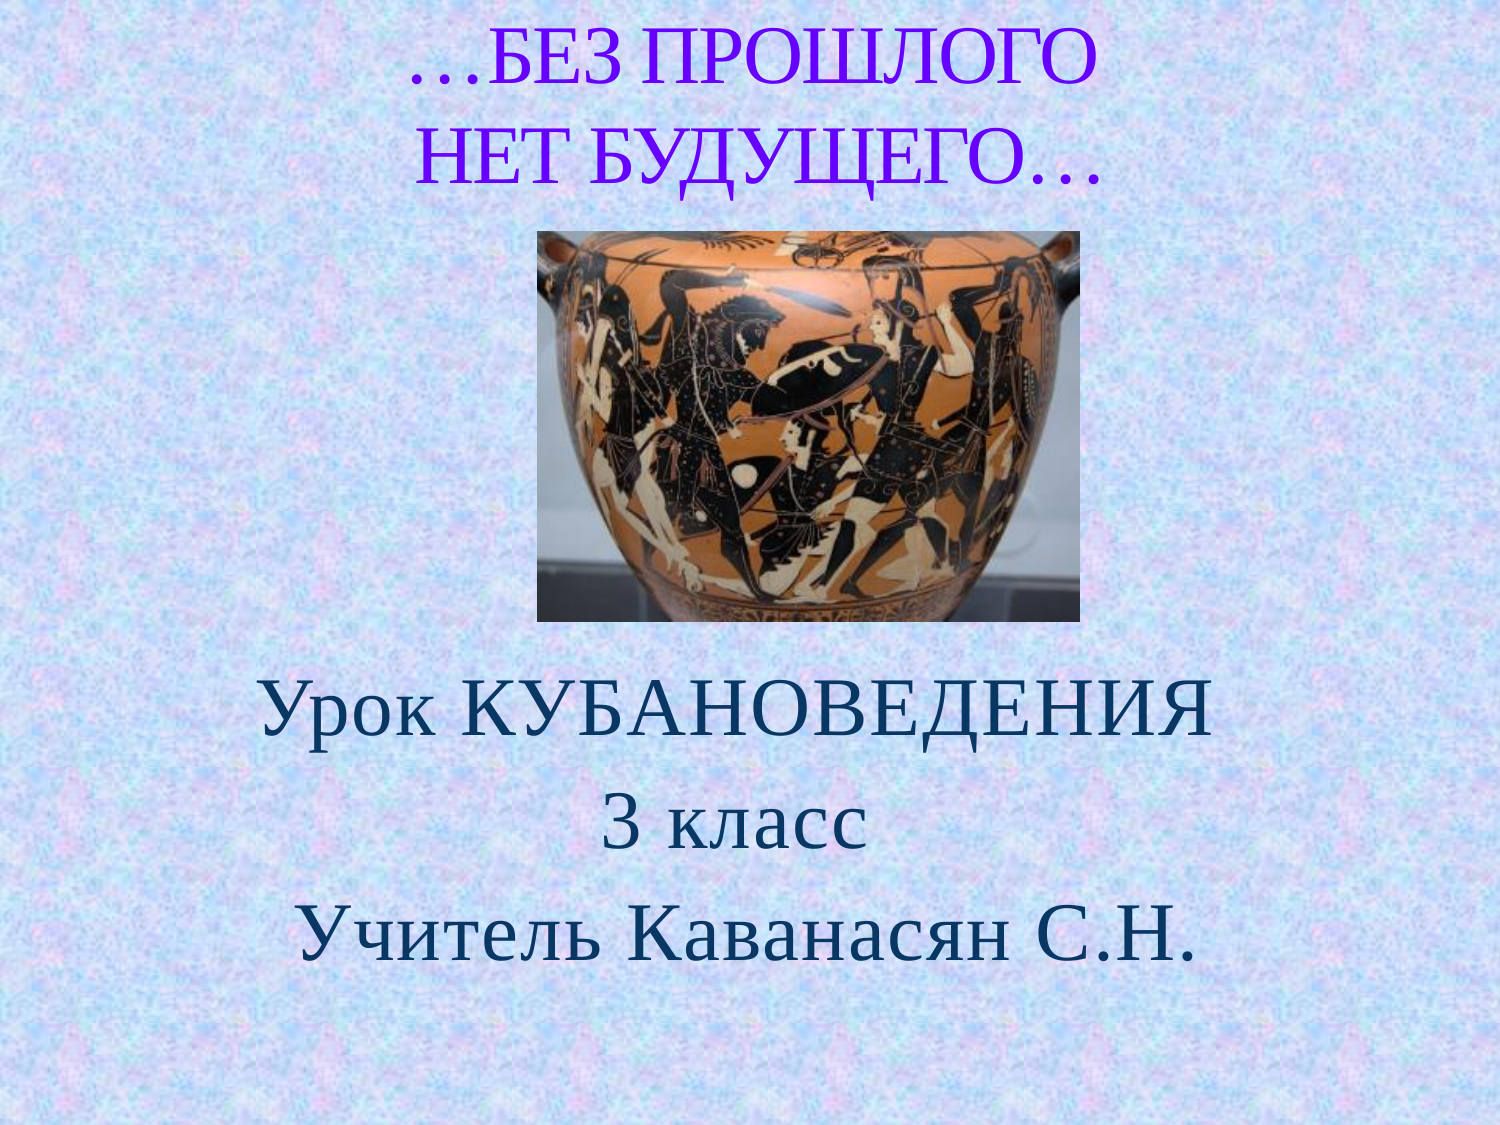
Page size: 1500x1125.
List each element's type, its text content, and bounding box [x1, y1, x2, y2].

subtitle Урок КУБАНОВЕДЕНИЯ 3 класс Учитель Каванасян С.Н. [64, 645, 1428, 1007]
title …БЕЗ ПРОШЛОГО НЕТ БУДУЩЕГО… [123, 0, 1399, 209]
picture [0, 0, 1500, 1125]
